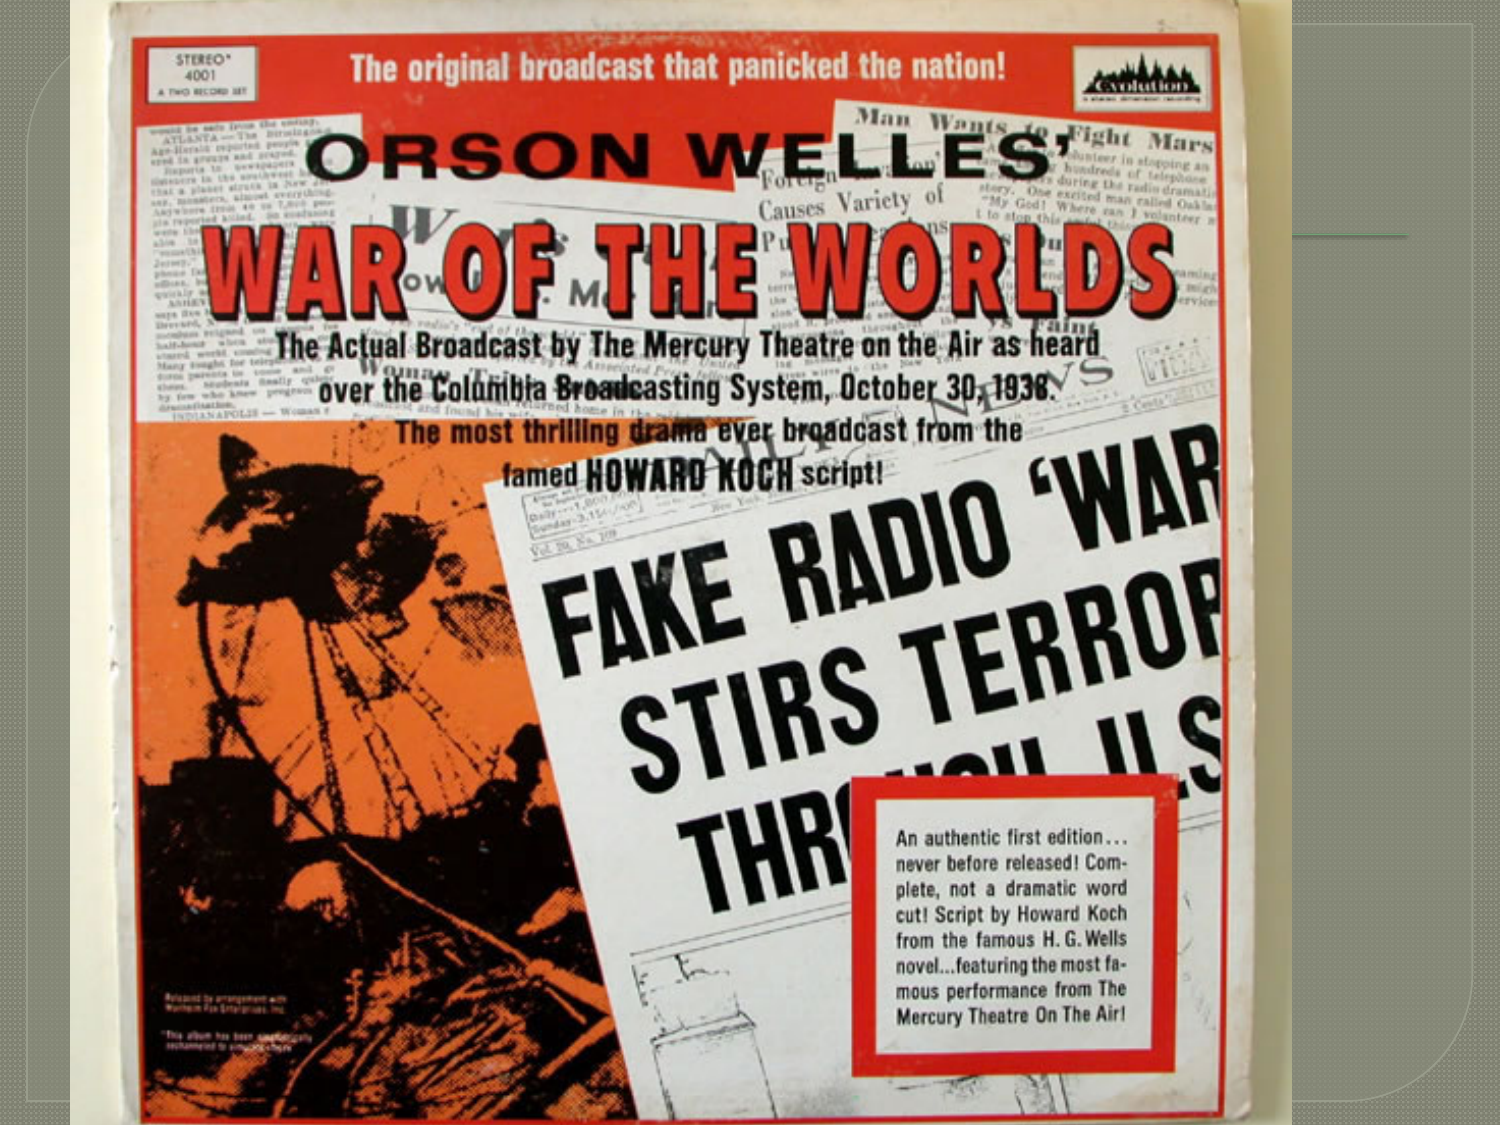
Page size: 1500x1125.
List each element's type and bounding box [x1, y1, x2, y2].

list [70, 0, 1292, 1125]
